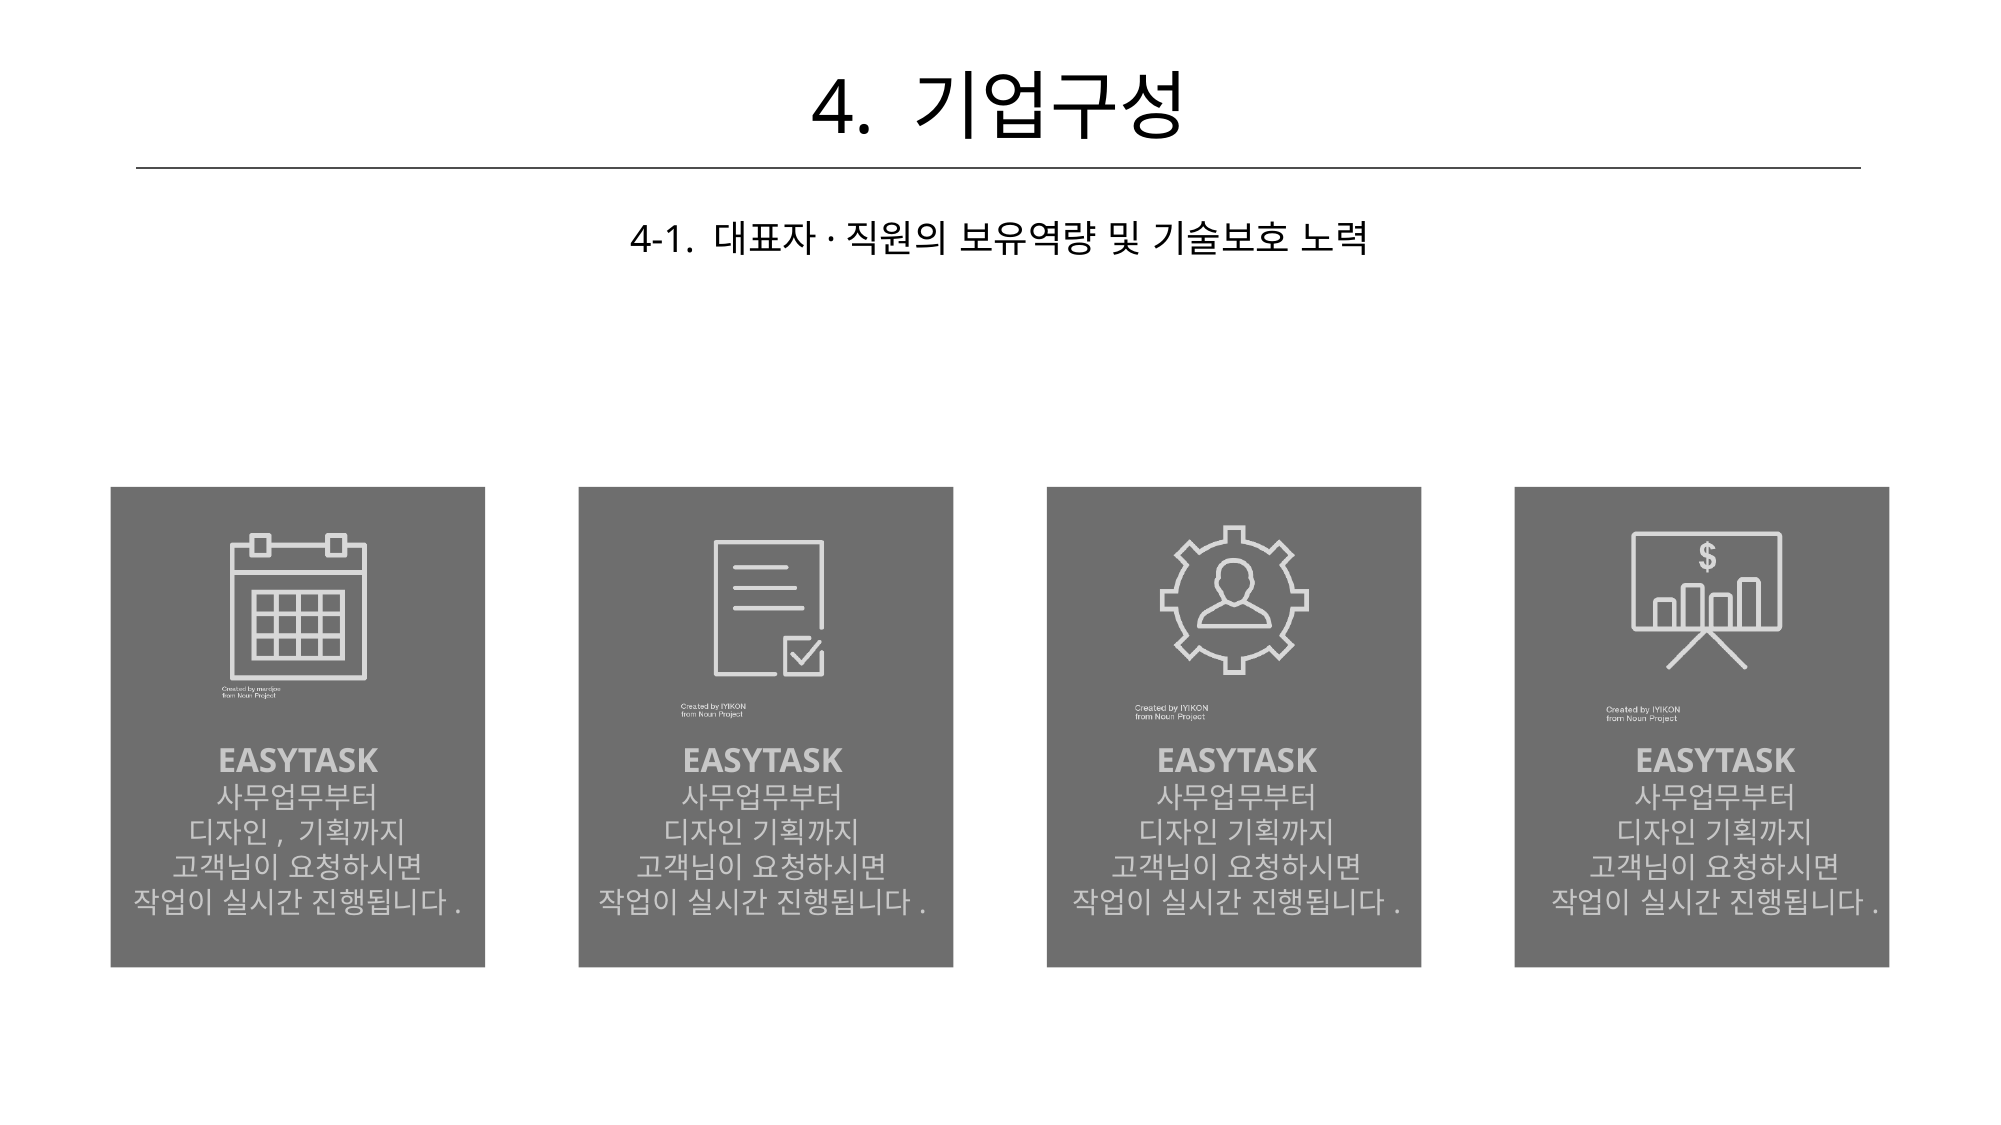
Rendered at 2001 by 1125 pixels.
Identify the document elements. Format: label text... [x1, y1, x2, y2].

text_box 4. 기업구성 [508, 51, 1492, 156]
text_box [110, 486, 1890, 968]
picture [1118, 500, 1350, 733]
text_box 4-1. 대표자·직원의 보유역량 및 기술보호 노력 [141, 207, 1858, 268]
picture [200, 526, 387, 715]
picture [658, 519, 872, 733]
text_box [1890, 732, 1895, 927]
picture [1589, 499, 1824, 735]
